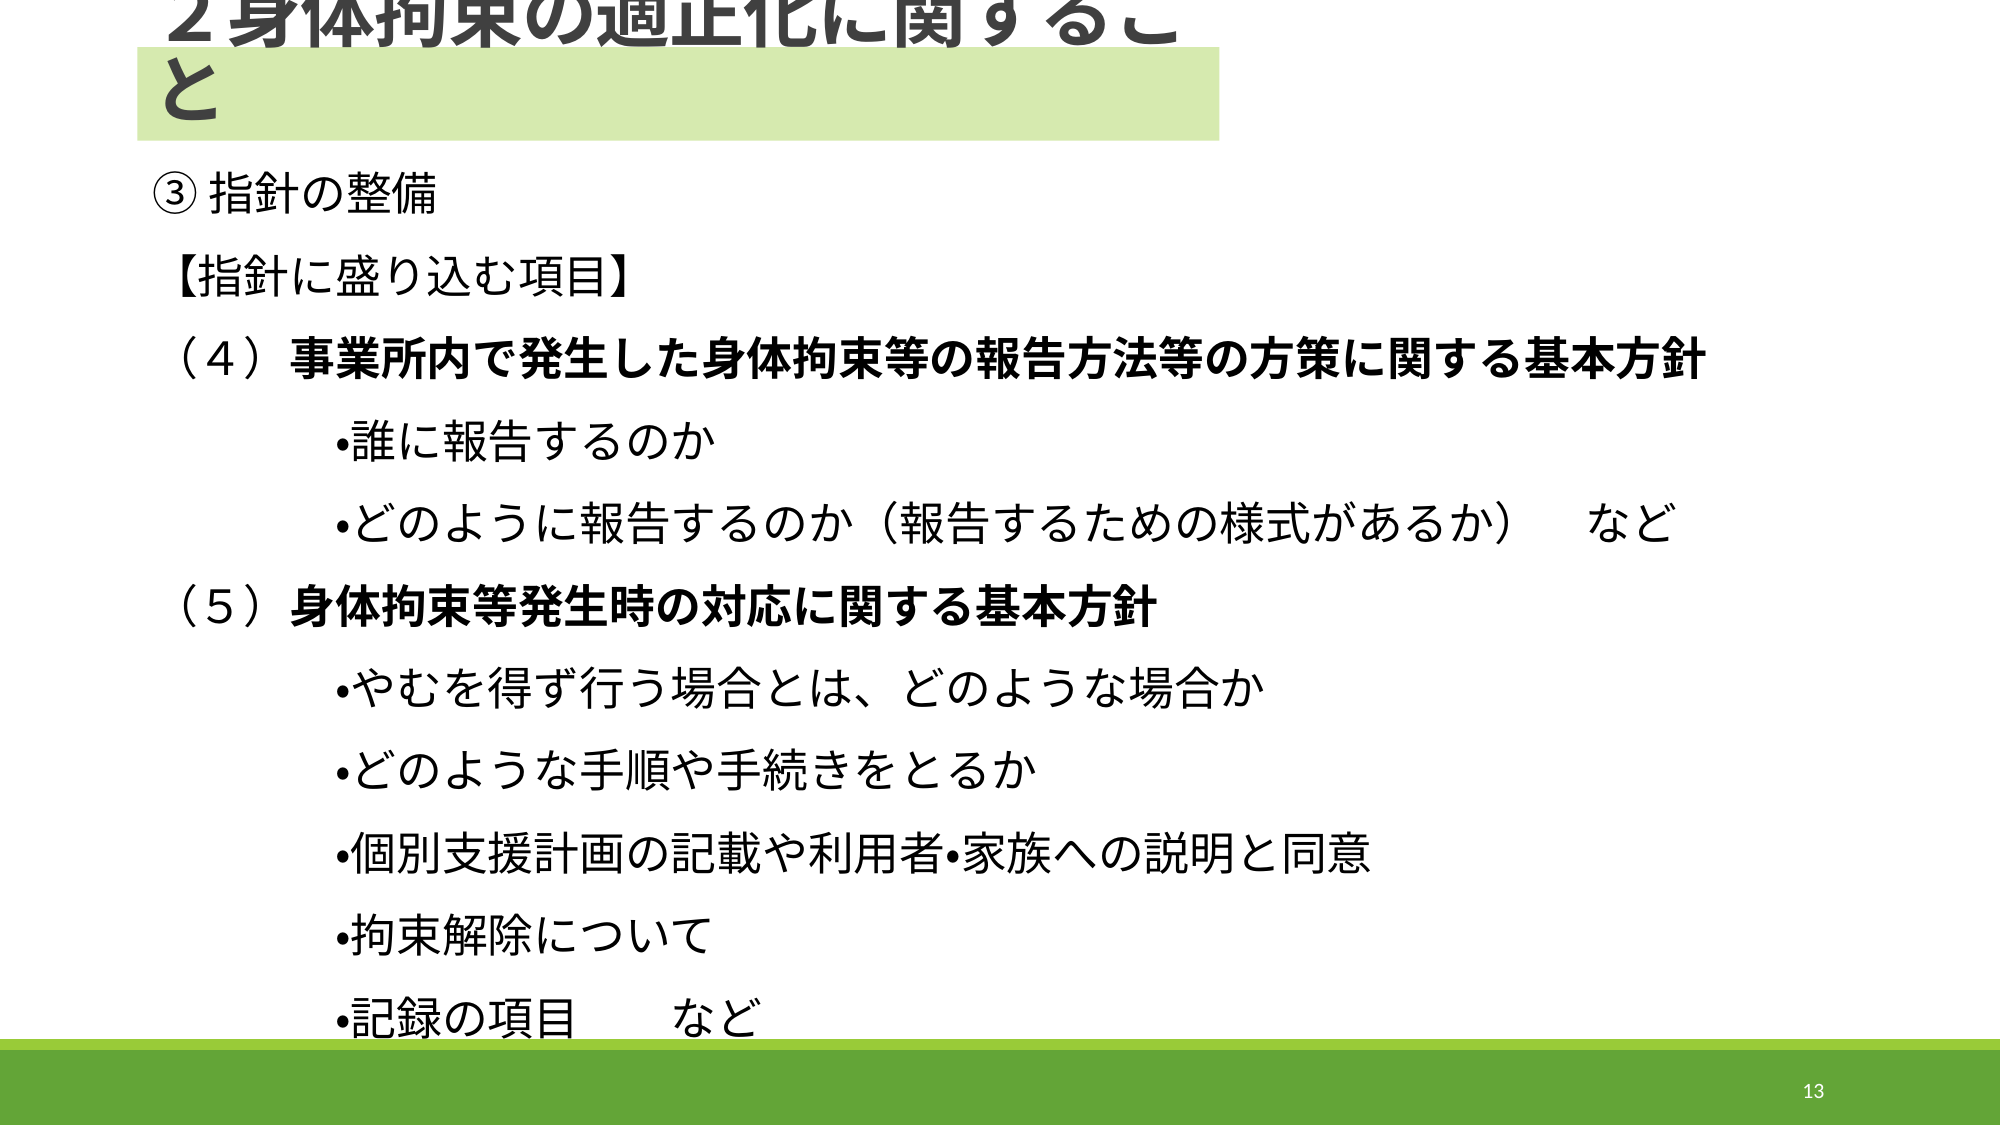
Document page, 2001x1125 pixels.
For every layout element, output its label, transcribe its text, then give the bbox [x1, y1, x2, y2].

text_box ２身体拘束の適正化に関すること [137, 47, 1220, 141]
text_box ③指針の整備 【指針に盛り込む項目】 （４）事業所内で発生した身体拘束等の報告方法等の方策に関する基本方針 ・誰に報告するのか ・どのように報告するのか（報告するための様式があるか） など （５）身体拘束等発生時の対応に関する基本方針 ・やむを得ず行う場合とは、どのような場合か ・どのような手順や手続きをとるか ・個別支援計画の記載や利用者・家族への説明と同意 ・拘束解除について ・記録の項目 など [136, 149, 1935, 1033]
slide_number 13 [1624, 1059, 1840, 1120]
